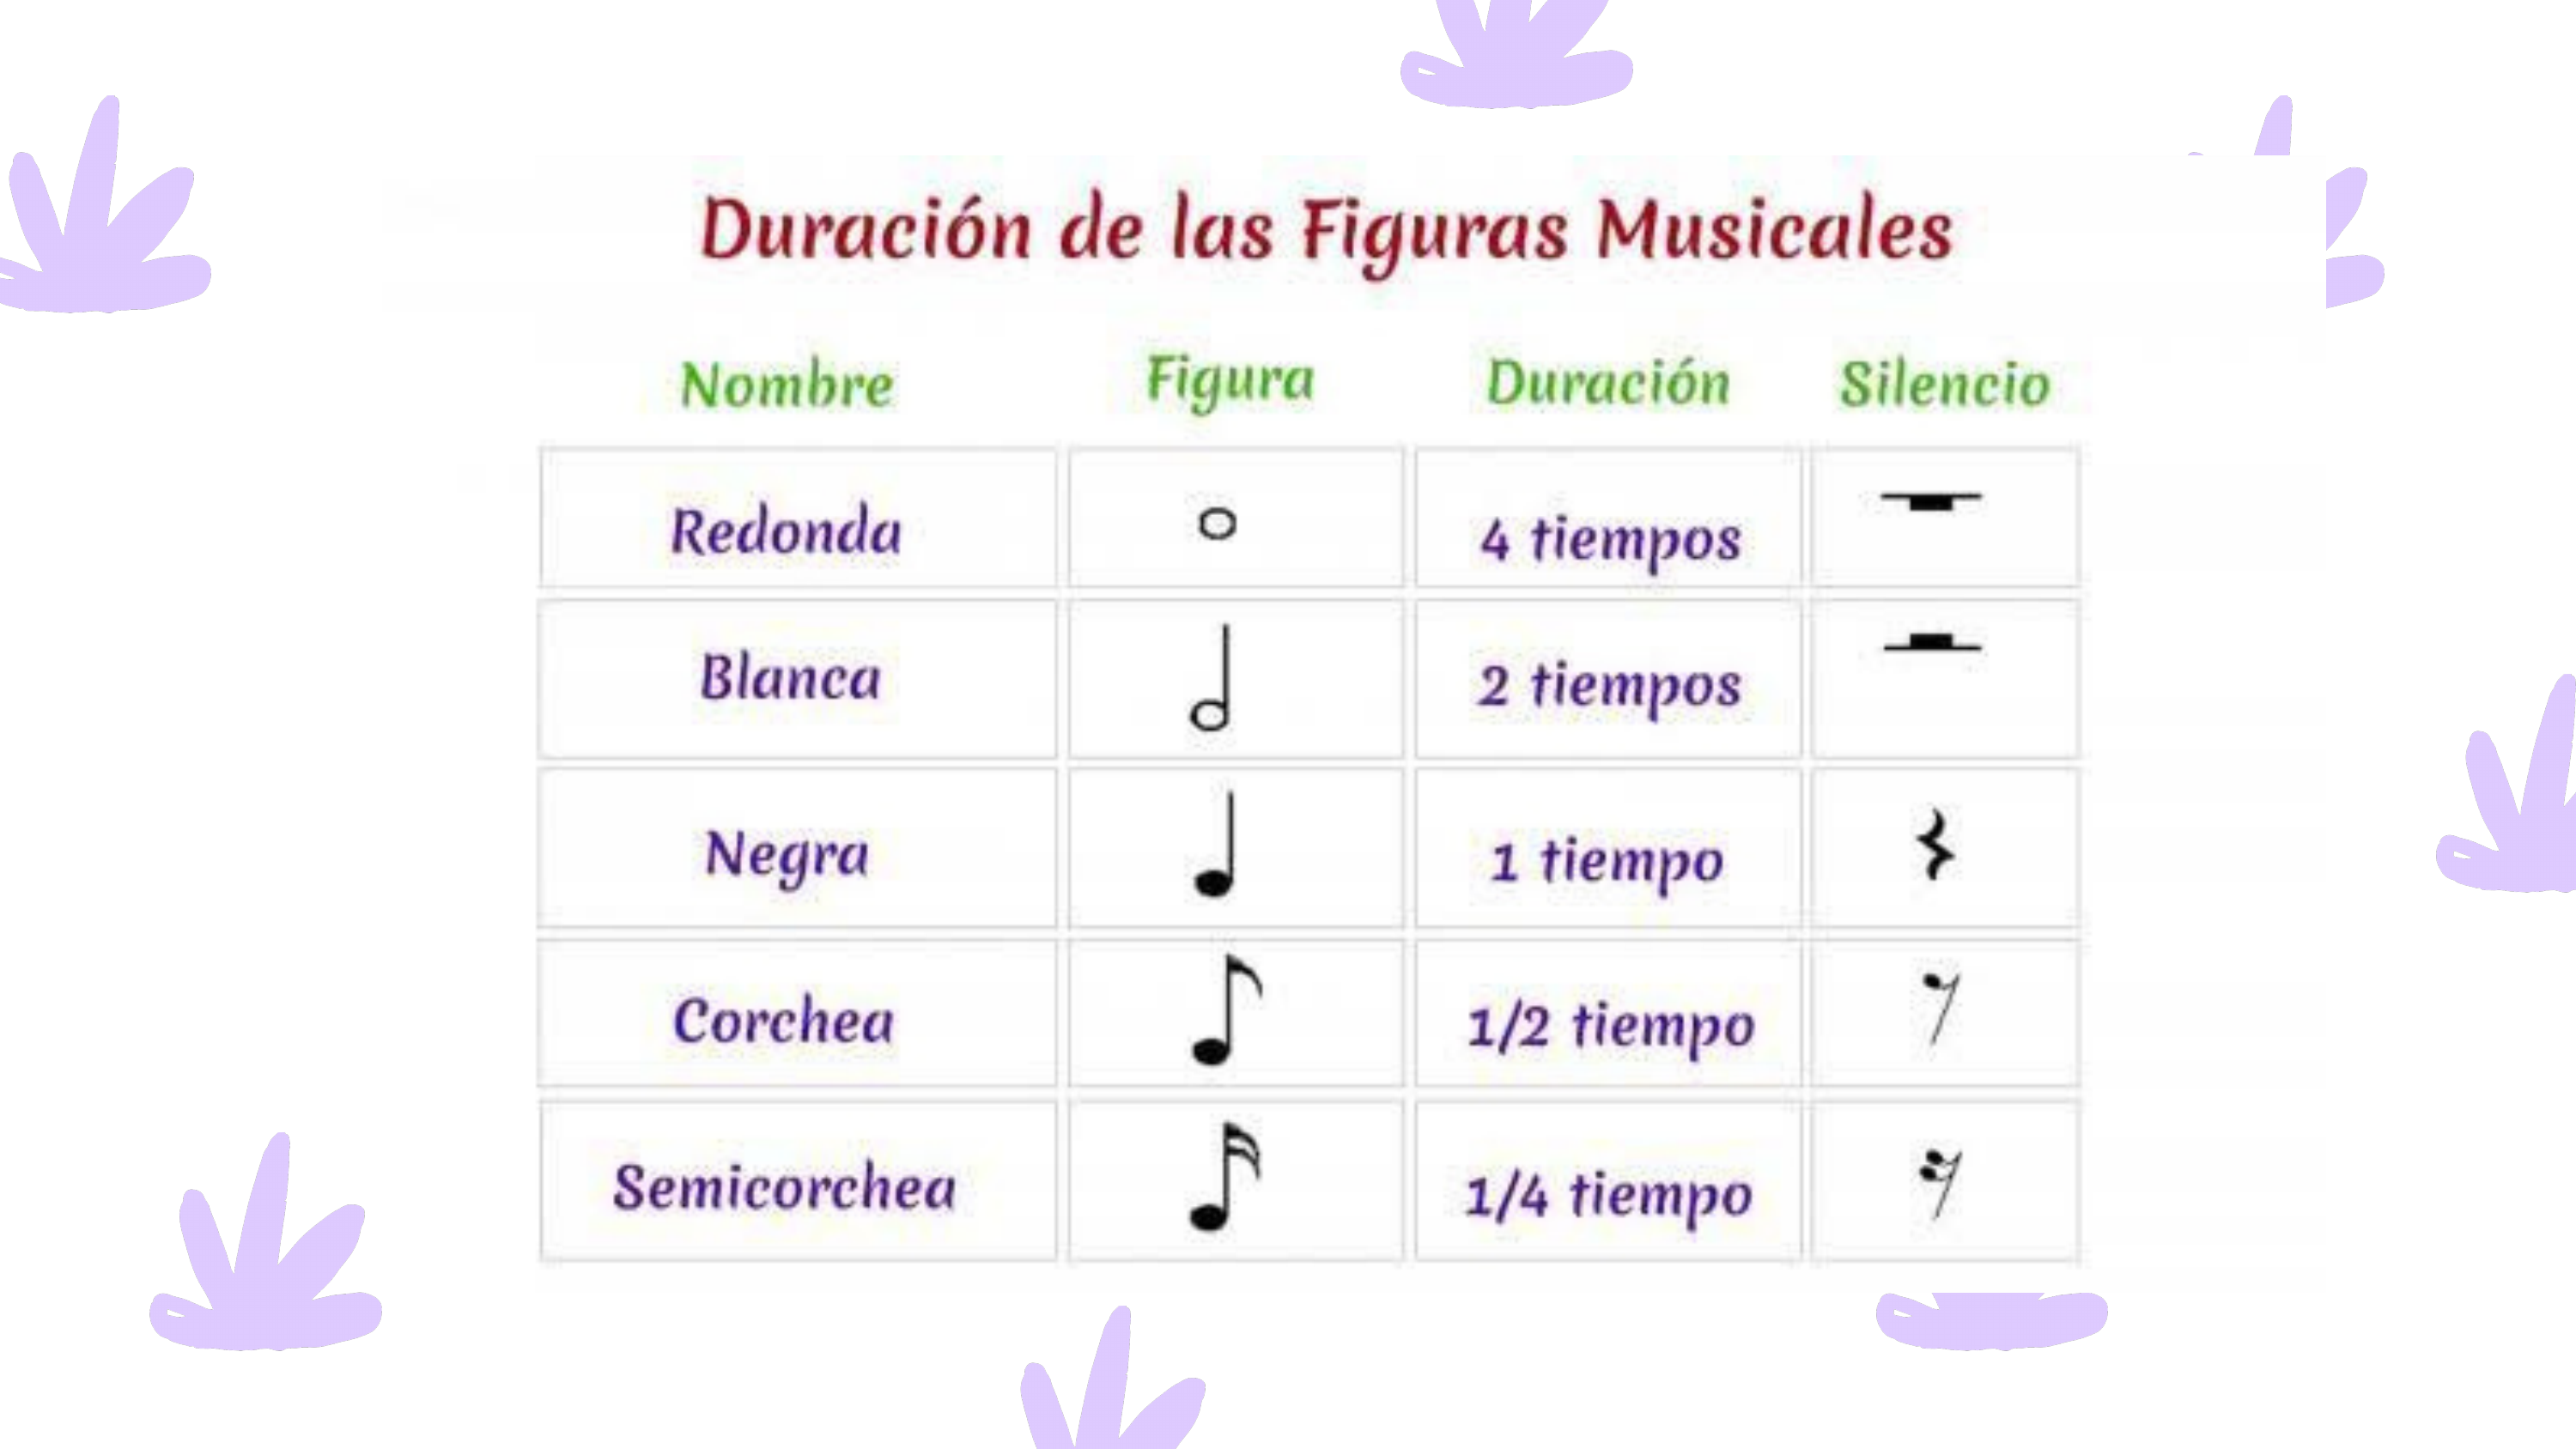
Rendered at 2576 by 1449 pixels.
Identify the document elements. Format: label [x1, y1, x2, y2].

picture [145, 94, 2385, 1355]
picture [1398, 0, 1633, 112]
picture [987, 1304, 1222, 1449]
picture [0, 94, 211, 316]
picture [2432, 674, 2576, 896]
